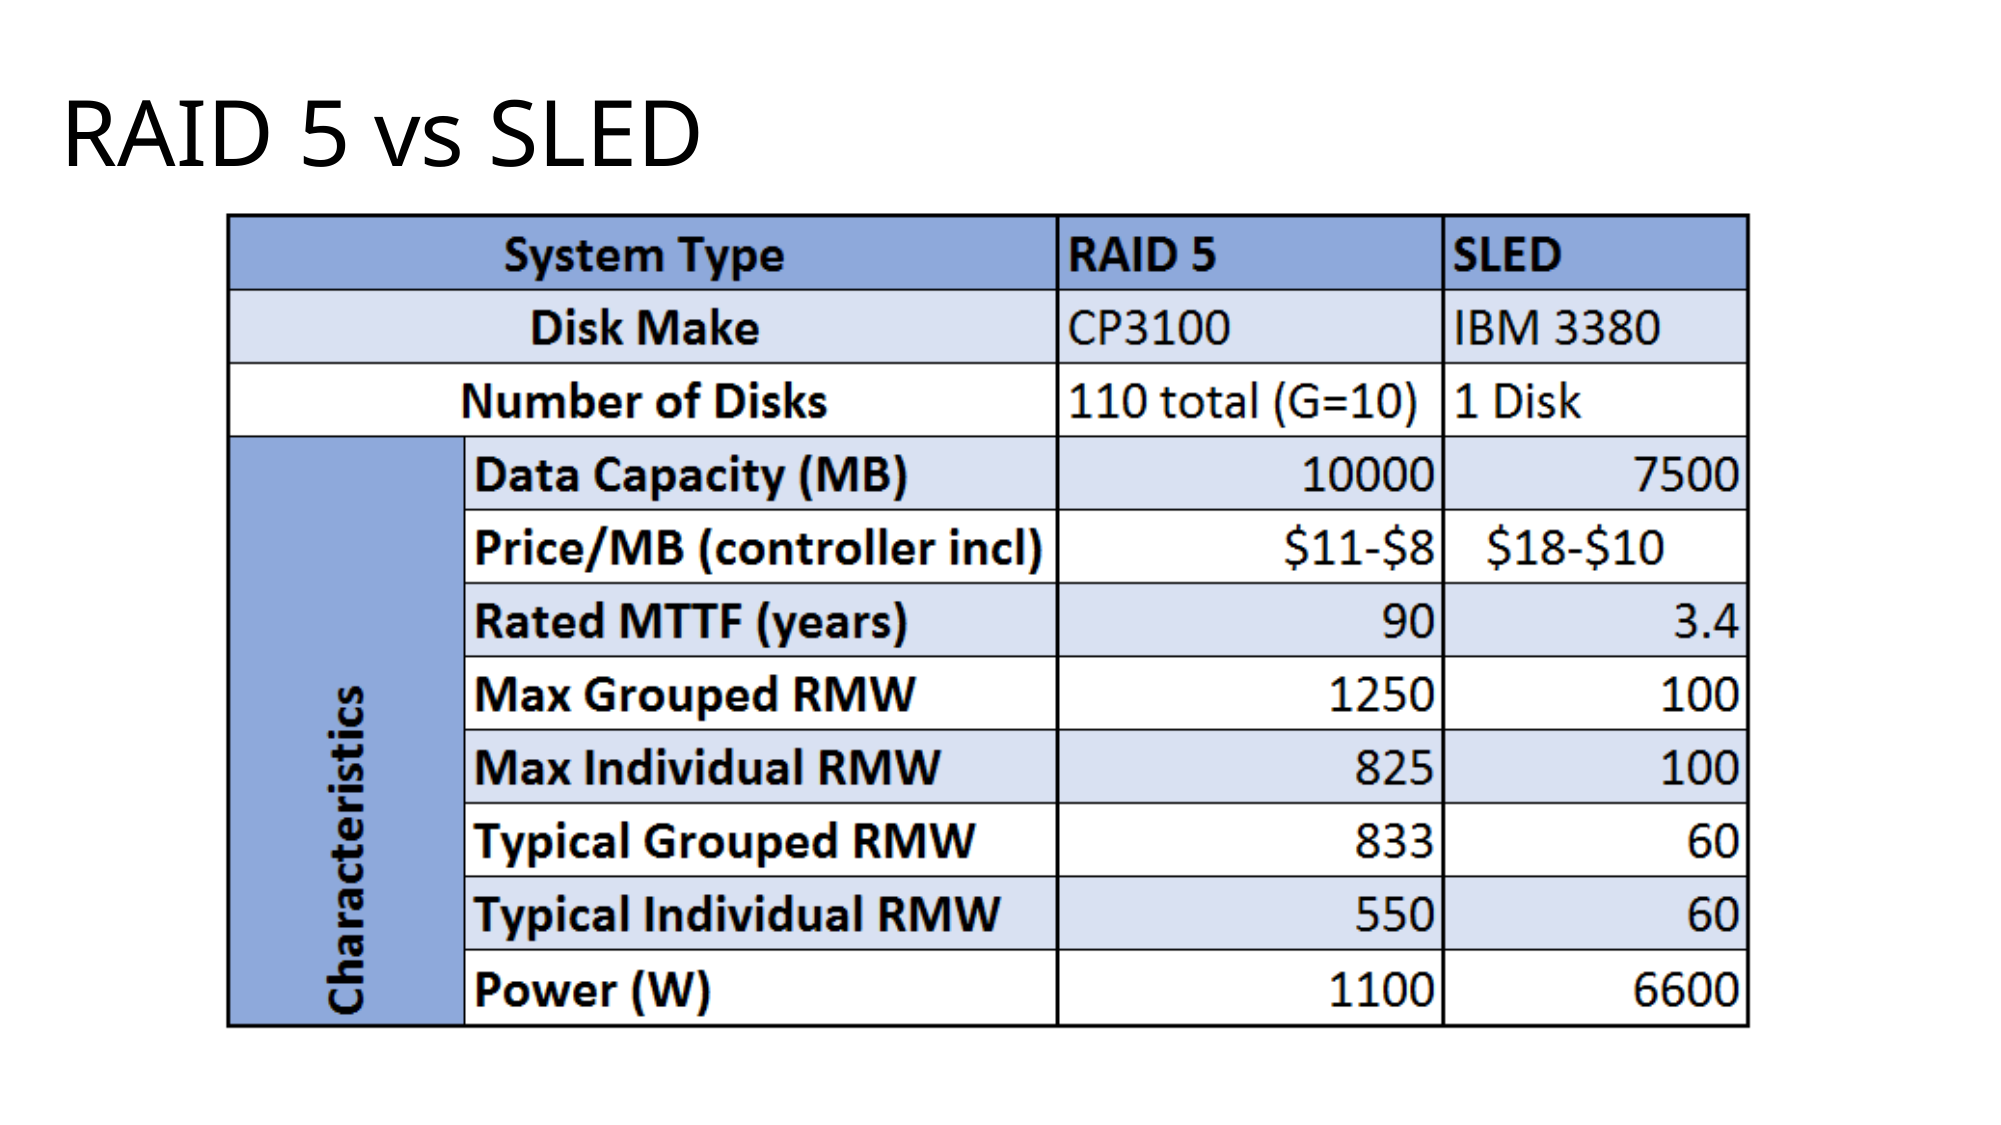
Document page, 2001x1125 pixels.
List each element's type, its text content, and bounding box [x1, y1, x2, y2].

title RAID 5 vs SLED [45, 59, 1138, 213]
picture [221, 212, 1760, 1036]
